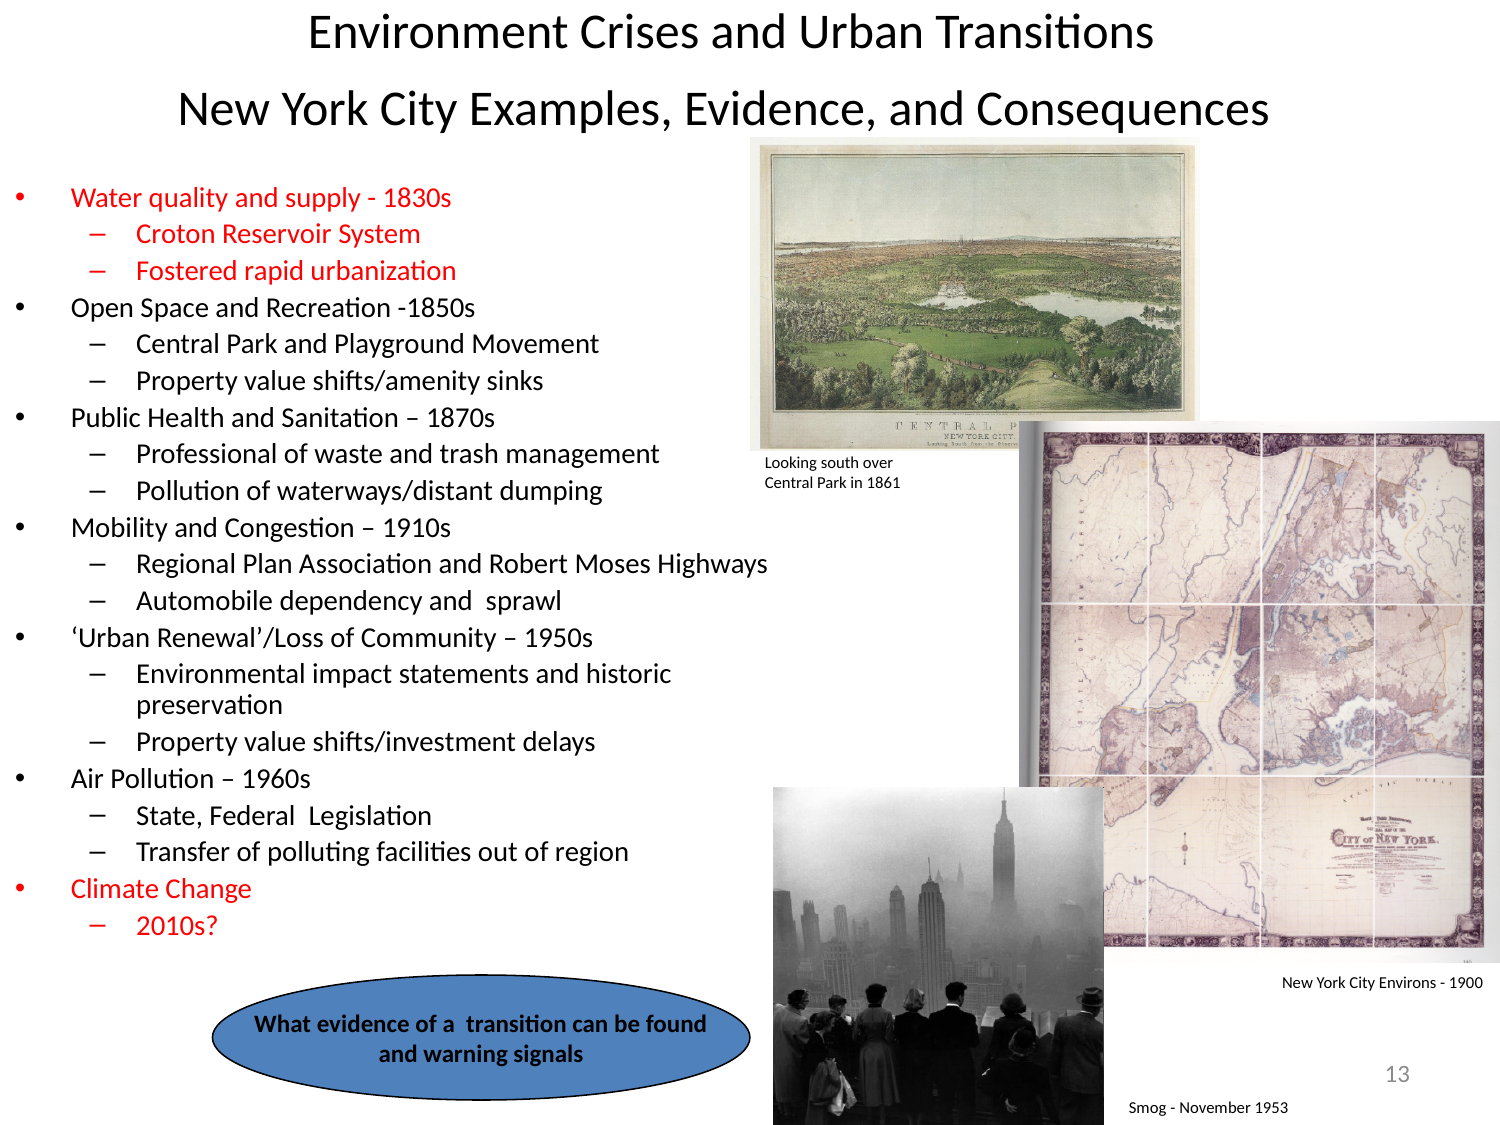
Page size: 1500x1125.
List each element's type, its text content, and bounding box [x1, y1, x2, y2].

text_box Looking south over Central Park in 1861 [750, 459, 938, 500]
list Water quality and supply - 1830s Croton Reservoir System Fostered rapid urbanization Open Space and Recreation -1850s Central Park and Playground Movement Property value shifts/amenity sinks Public Health and Sanitation – 1870s Professional of waste and trash management Pollution of waterways/distant dumping Mobility and Congestion – 1910s Regional Plan Association and Robert Moses Highways Automobile dependency and sprawl ‘Urban Renewal’/Loss of Community – 1950s Environmental impact statements and historic preservation Property value shifts/investment delays Air Pollution – 1960s State, Federal Legislation Transfer of polluting facilities out of region Climate Change 2010s? [0, 174, 788, 975]
slide_number 13 [1108, 1042, 1425, 1103]
title Environment Crises and Urban Transitions New York City Examples, Evidence, and Consequences [0, 0, 1463, 150]
text_box What evidence of a transition can be found and warning signals [212, 975, 750, 1101]
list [749, 137, 1201, 451]
text_box Smog - November 1953 [1114, 1103, 1304, 1125]
text_box New York City Environs - 1900 [1267, 971, 1499, 1000]
picture [772, 421, 1500, 1125]
